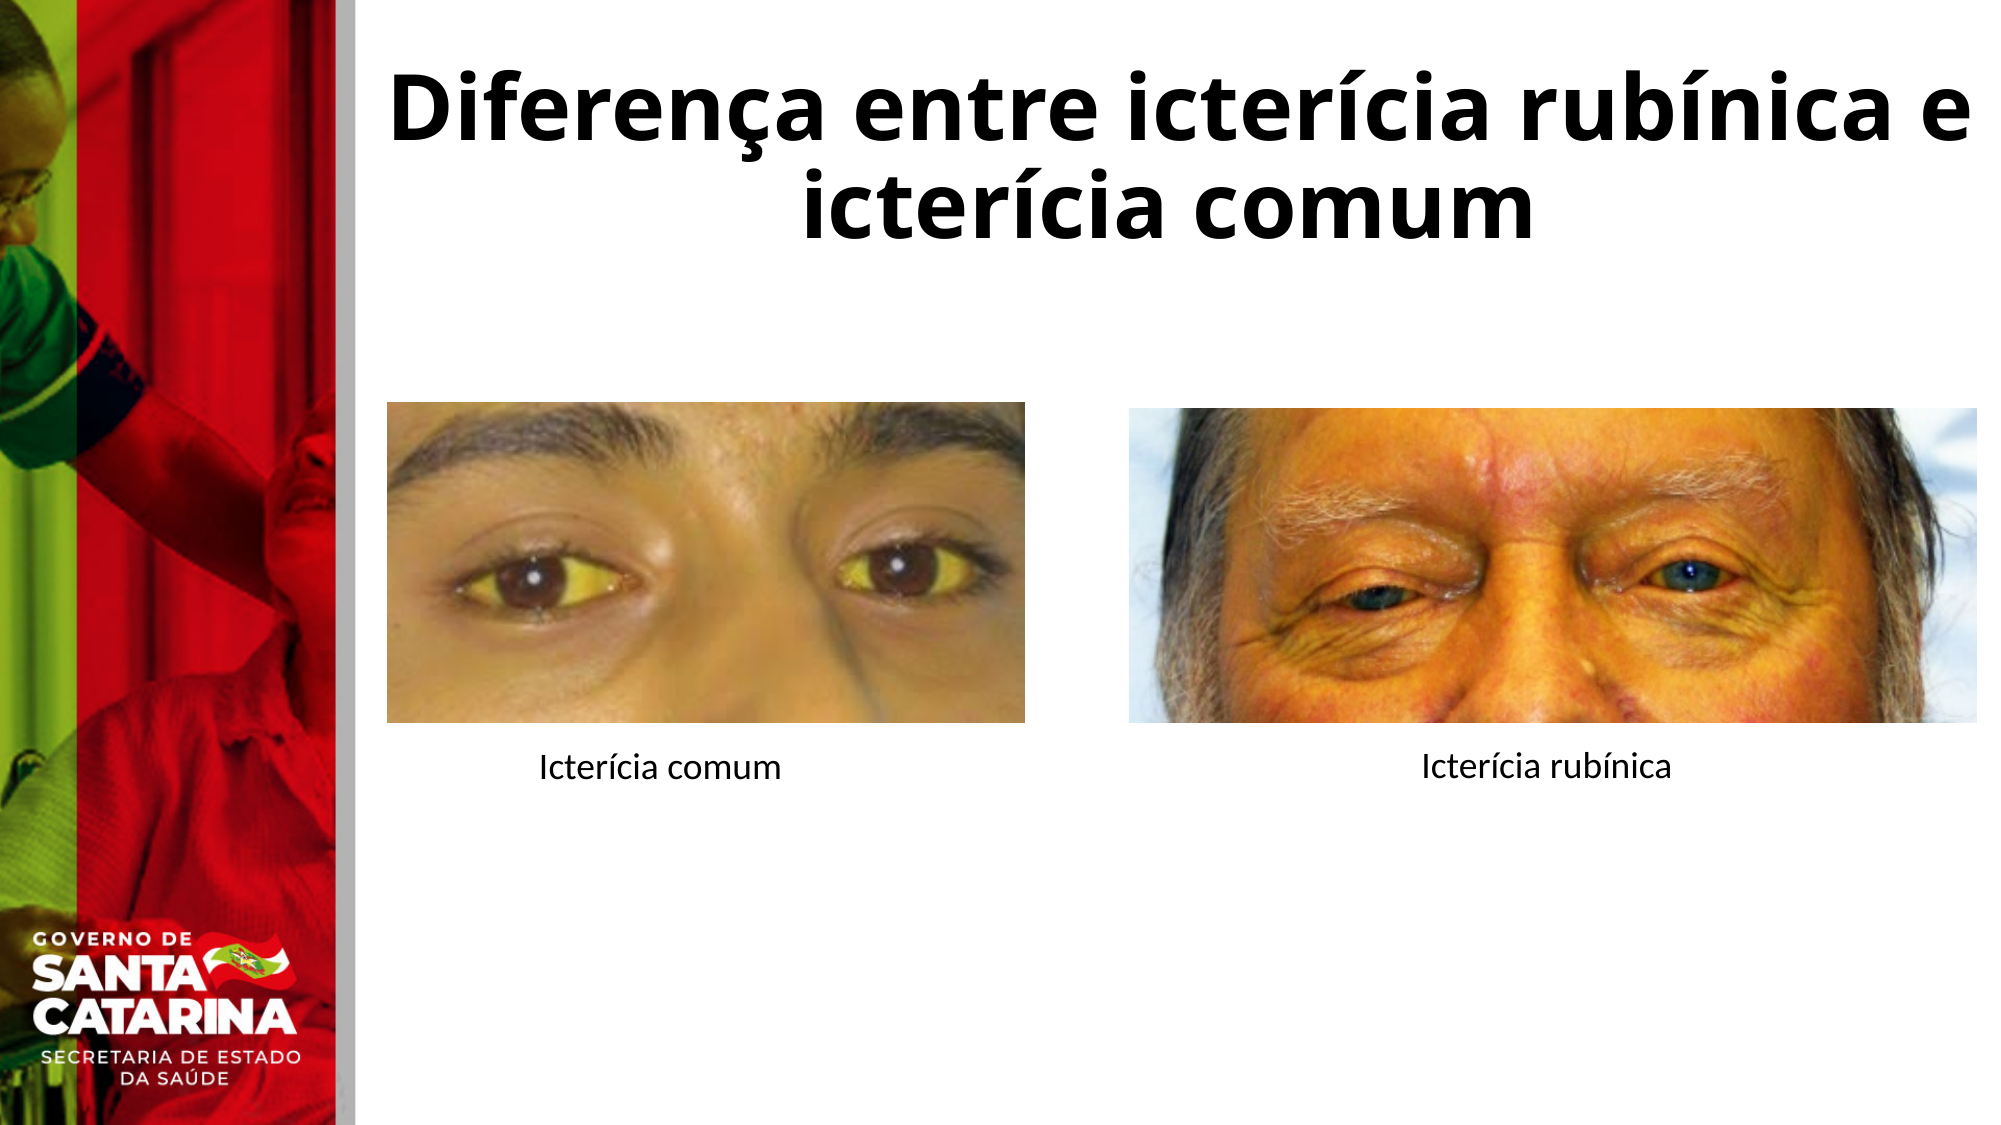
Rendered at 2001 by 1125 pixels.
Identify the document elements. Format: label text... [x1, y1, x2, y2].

text_box Icterícia comum [524, 734, 798, 795]
picture [0, 0, 2001, 1125]
text_box Icterícia rubínica [1406, 733, 1688, 794]
title Diferença entre icterícia rubínica e icterícia comum [318, 50, 2000, 269]
